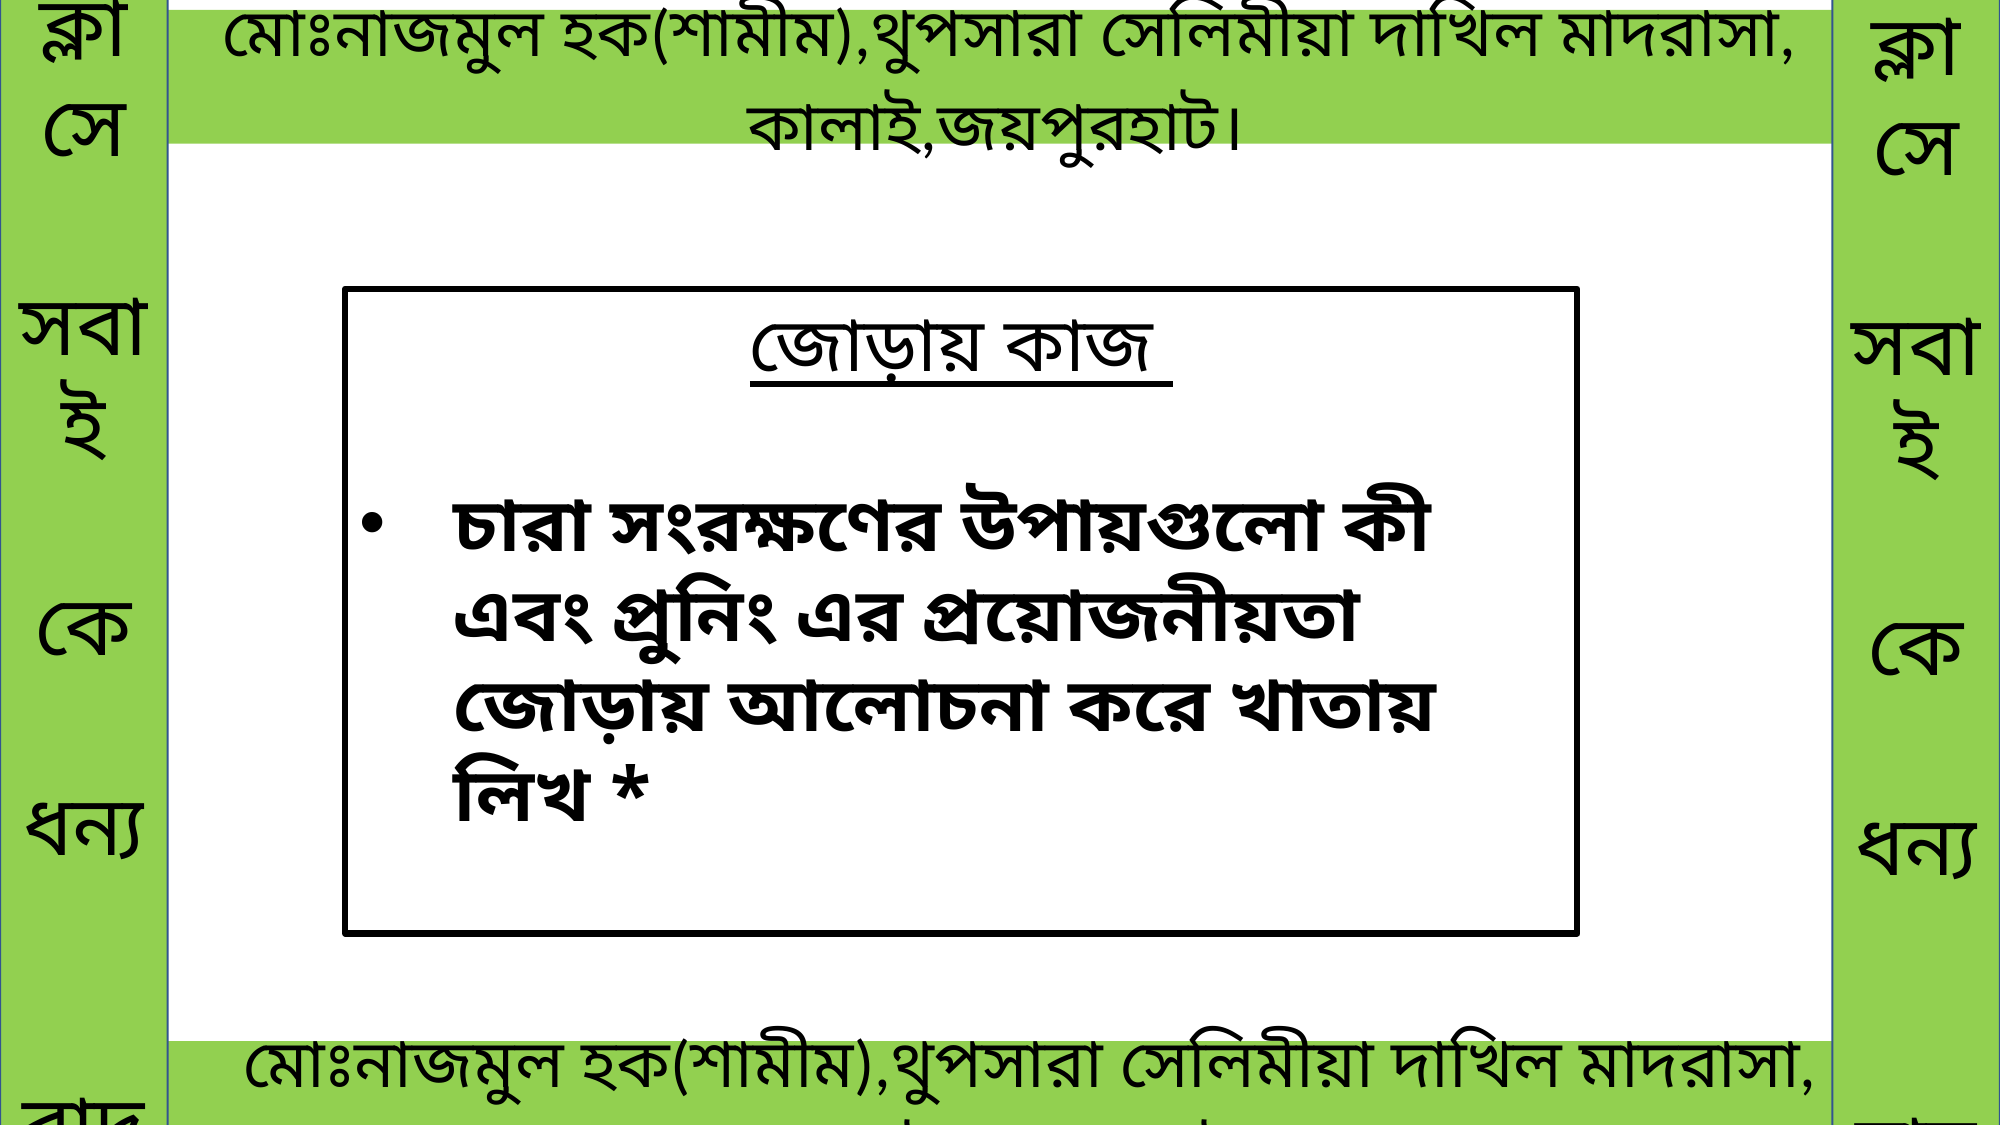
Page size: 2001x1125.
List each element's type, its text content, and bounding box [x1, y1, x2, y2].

text_box মোঃনাজমুল হক(শামীম),থুপসারা সেলিমীয়া দাখিল মাদরাসা, কালাই,জয়পুরহাট। [169, 1039, 1831, 1125]
text_box ক্লাসে সবাই কে ধন্য বাদ [0, 0, 169, 1125]
text_box ক্লাসে সবাই কে ধন্য বাদ [1831, 0, 2000, 1125]
text_box জোড়ায় কাজ চারা সংরক্ষণের উপায়গুলো কী এবং প্রুনিং এর প্রয়োজনীয়তা জোড়ায় আলোচনা করে খাতায় লিখ * [345, 288, 1578, 934]
text_box মোঃনাজমুল হক(শামীম),থুপসারা সেলিমীয়া দাখিল মাদরাসা, কালাই,জয়পুরহাট। [169, 8, 1831, 145]
